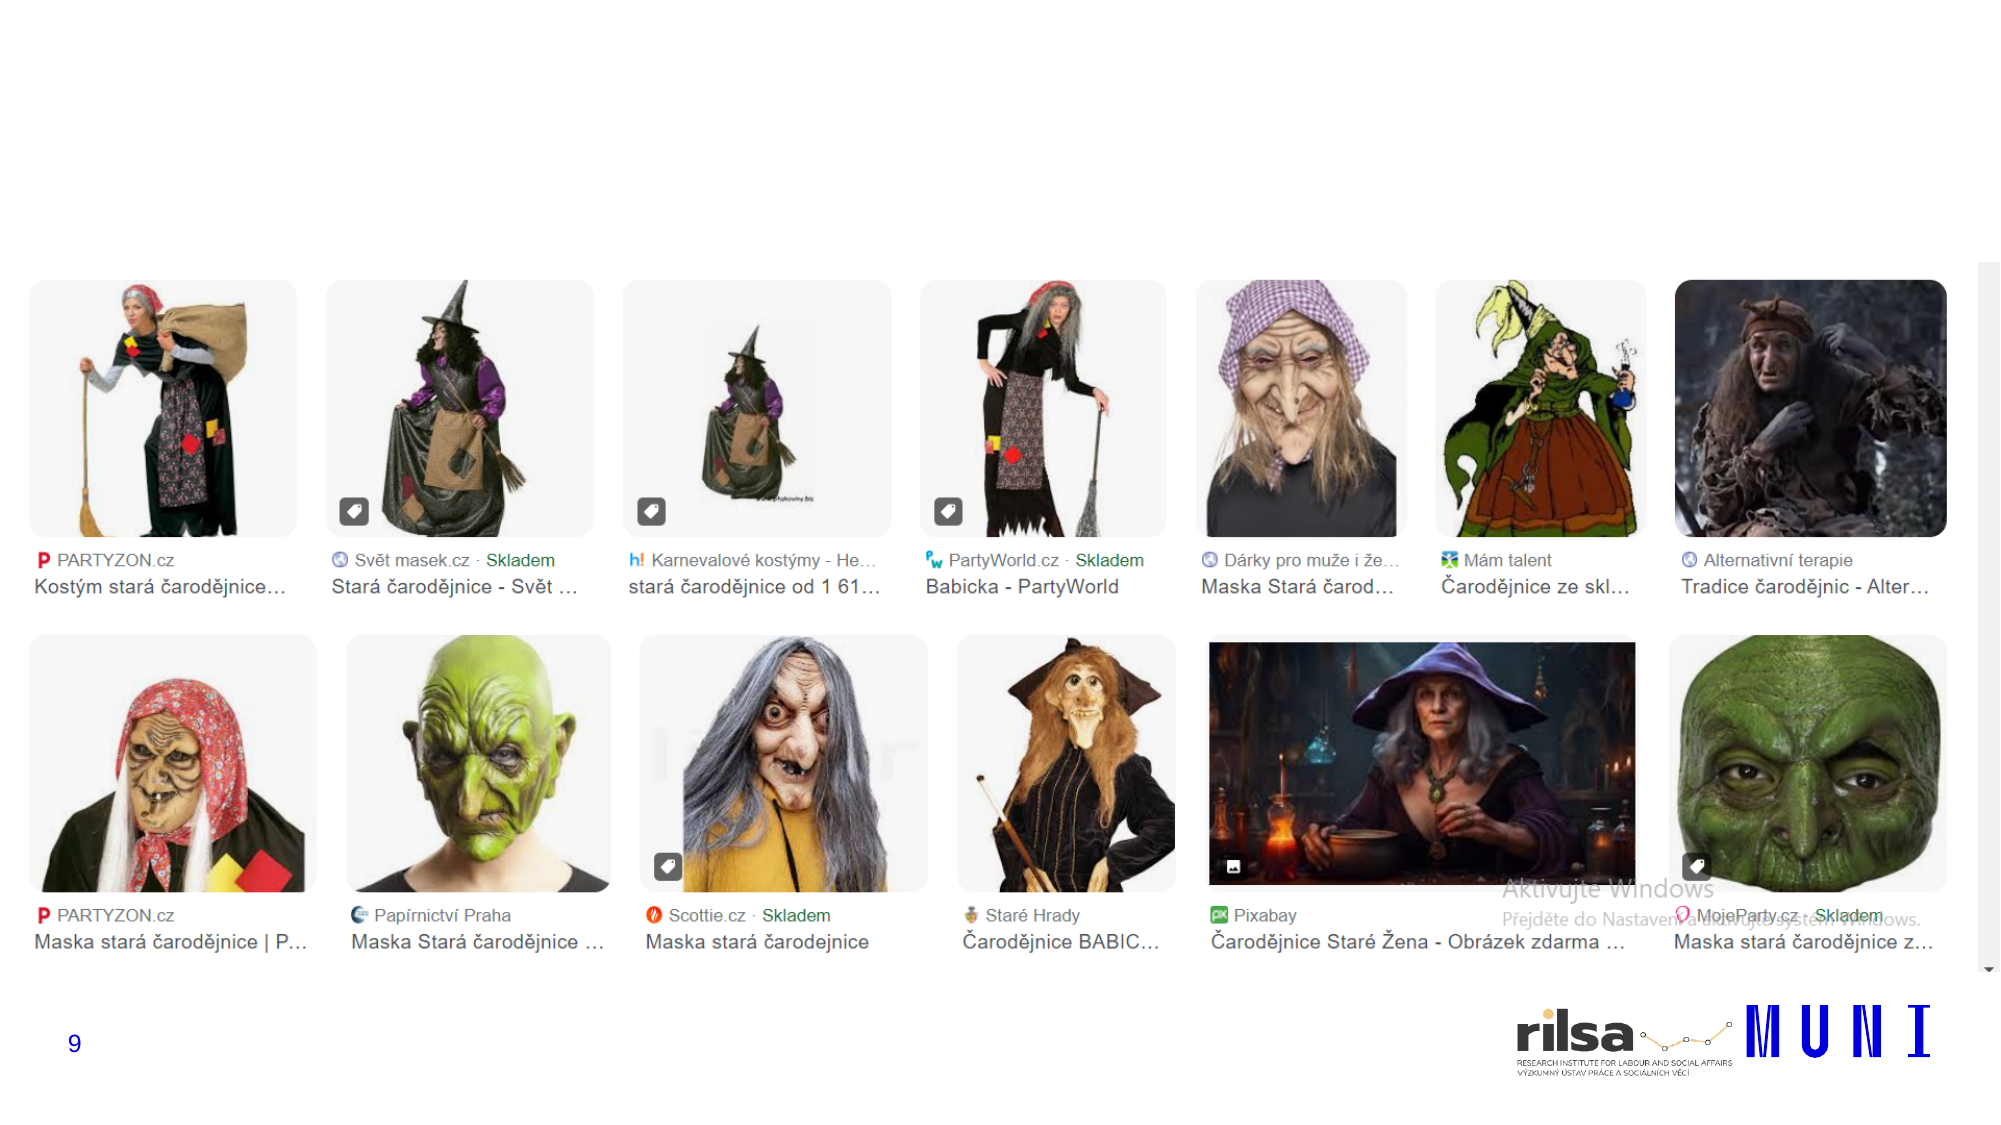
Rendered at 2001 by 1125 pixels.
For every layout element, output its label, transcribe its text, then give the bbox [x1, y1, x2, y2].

picture [0, 261, 2000, 973]
slide_number 9 [67, 1021, 110, 1063]
picture [1494, 987, 1755, 1097]
